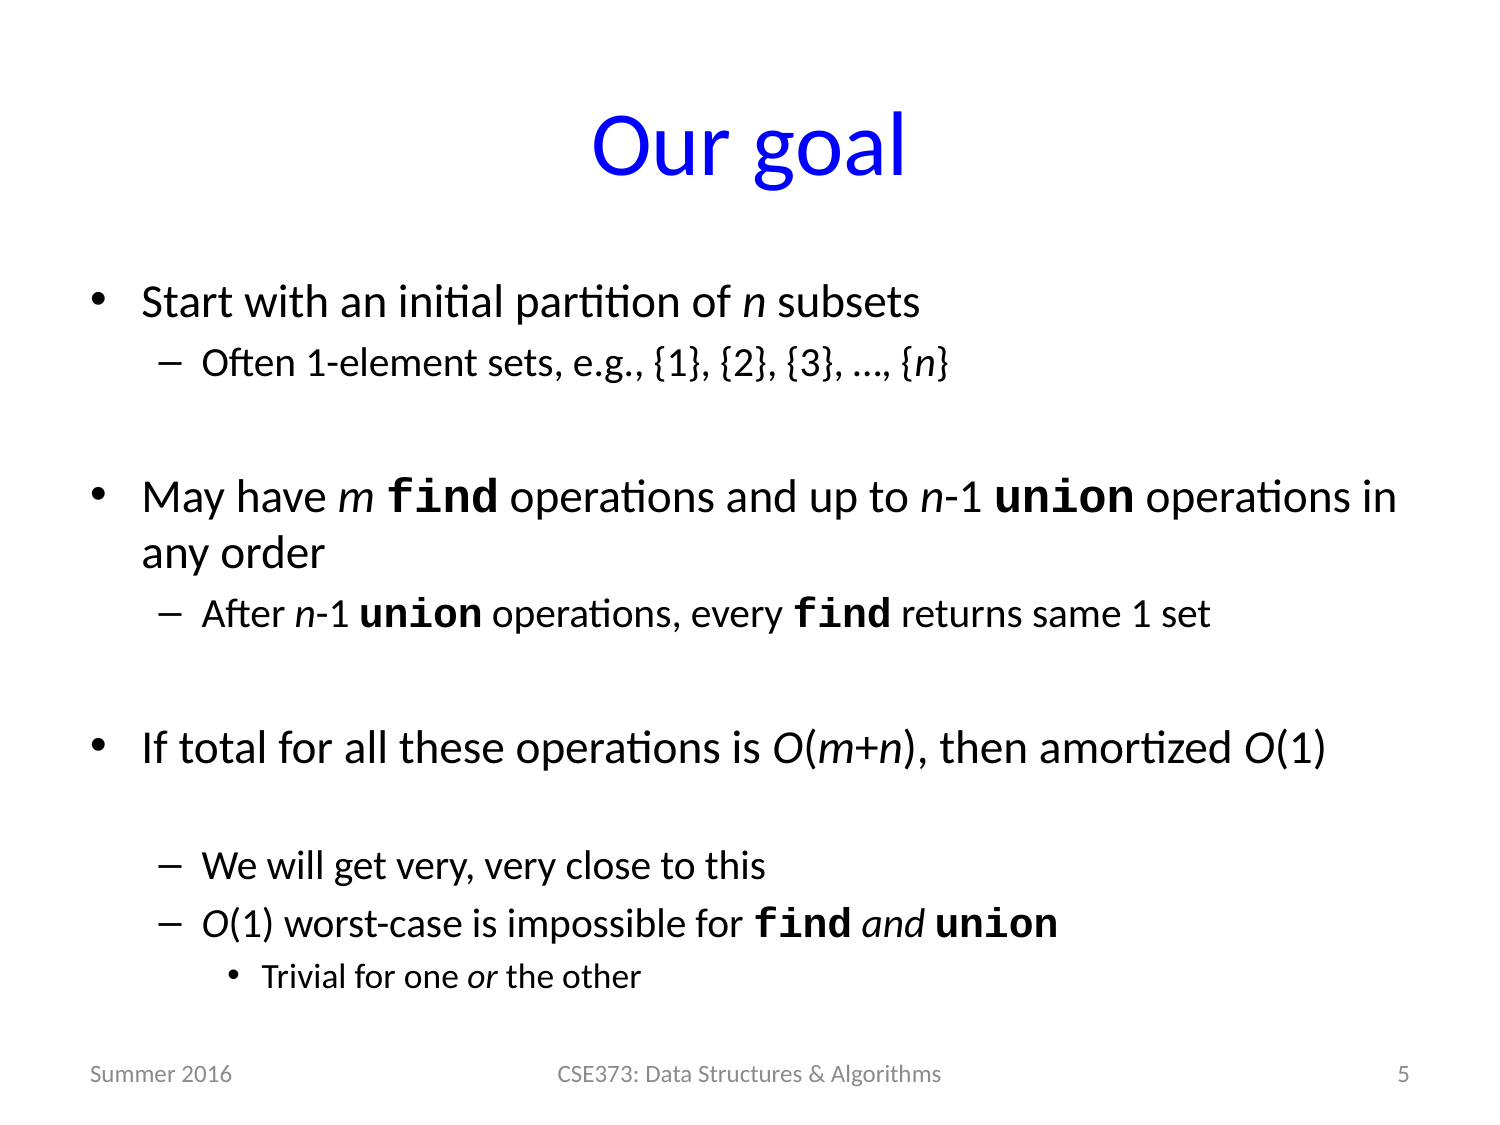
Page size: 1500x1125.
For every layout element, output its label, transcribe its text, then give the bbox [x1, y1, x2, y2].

slide_number 5 [1074, 1042, 1425, 1103]
title Our goal [75, 45, 1425, 233]
footer CSE373: Data Structures & Algorithms [512, 1042, 988, 1103]
list Start with an initial partition of n subsets Often 1-element sets, e.g., {1}, {2}, {3}, …, {n} May have m find operations and up to n-1 union operations in any order After n-1 union operations, every find returns same 1 set If total for all these operations is O(m+n), then amortized O(1) We will get very, very close to this O(1) worst-case is impossible for find and union Trivial for one or the other [75, 262, 1425, 1005]
slide_number Summer 2016 [75, 1042, 425, 1103]
